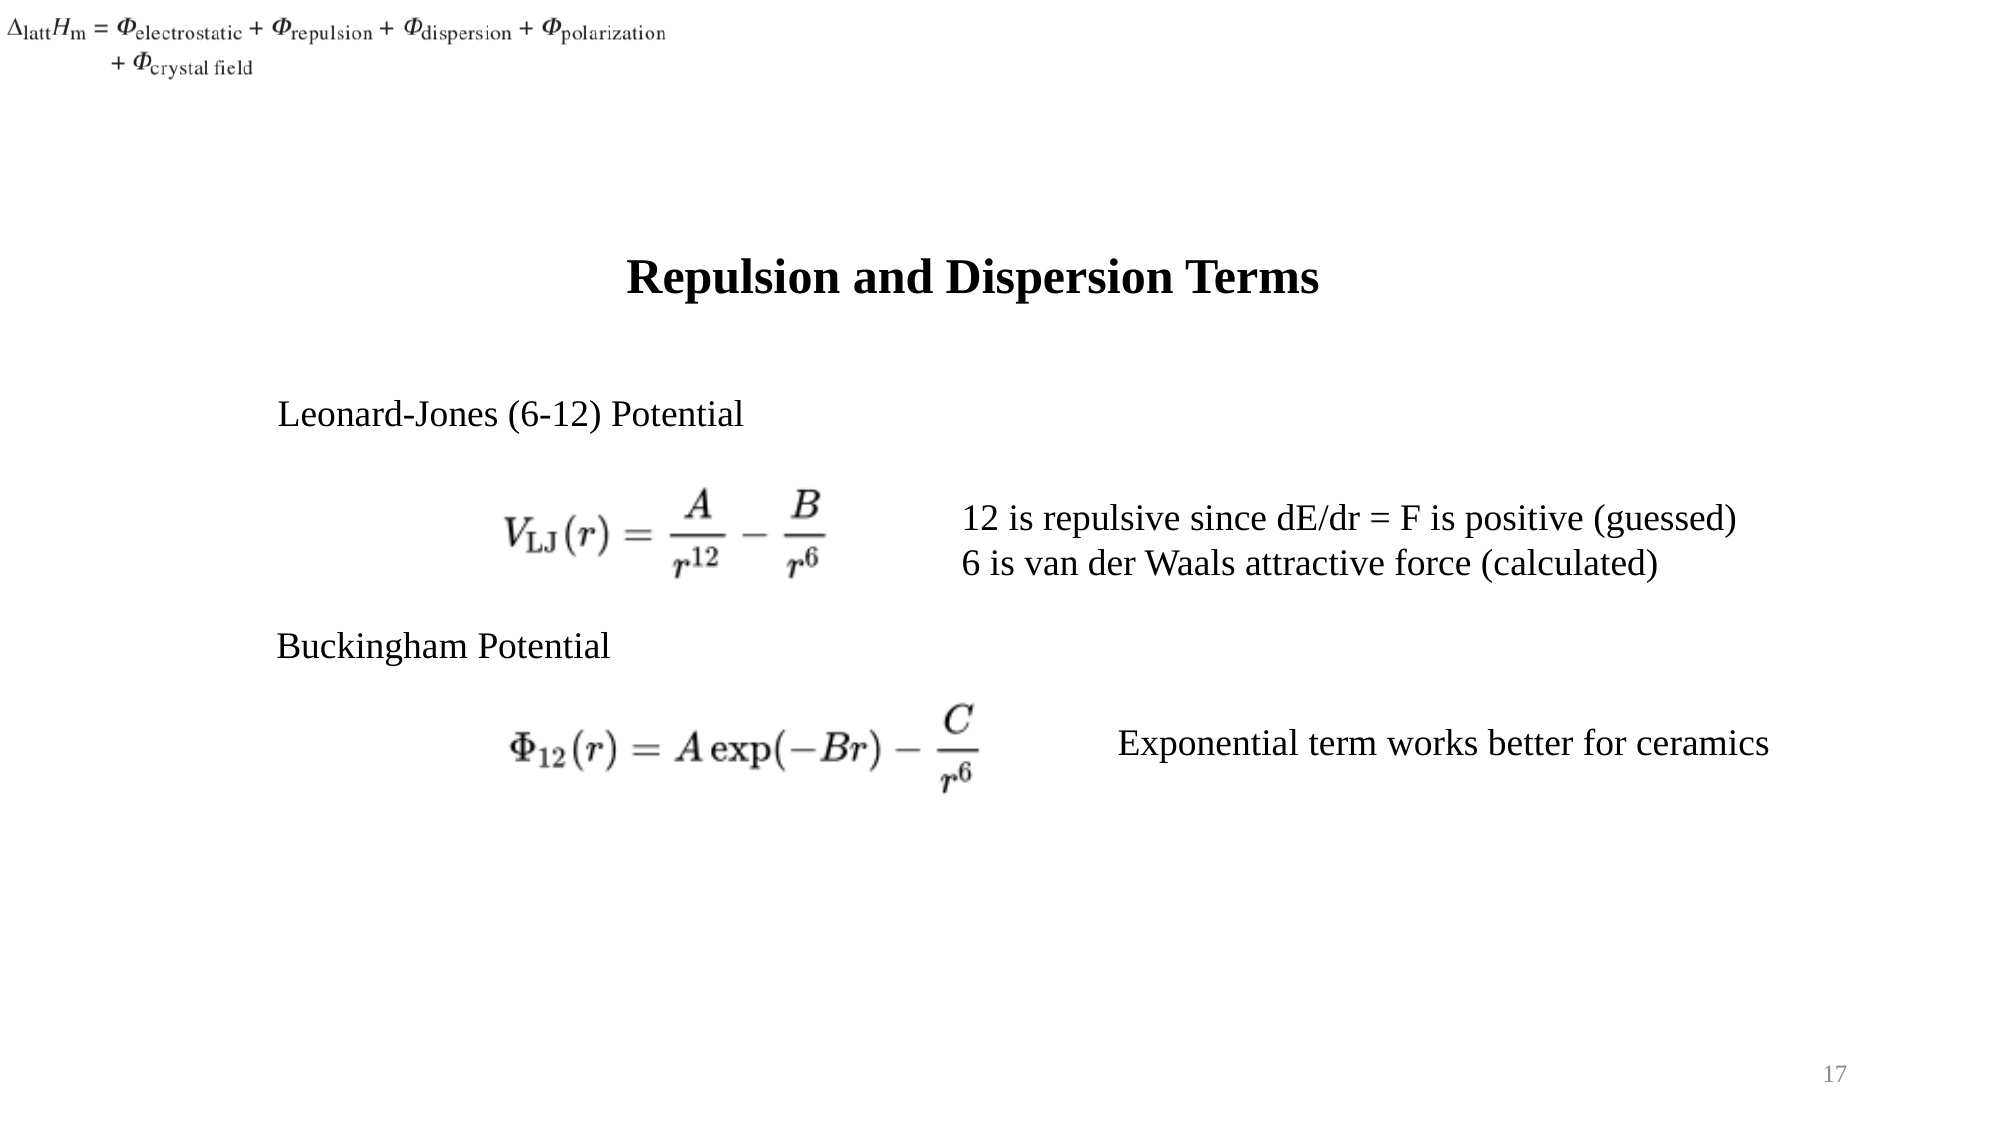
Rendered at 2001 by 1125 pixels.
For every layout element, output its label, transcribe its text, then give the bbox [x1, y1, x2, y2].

text_box Repulsion and Dispersion Terms [611, 235, 1335, 311]
slide_number 17 [1412, 1042, 1863, 1103]
picture [2, 2, 677, 83]
text_box Buckingham Potential [261, 614, 627, 674]
text_box Exponential term works better for ceramics [1102, 711, 1786, 771]
text_box Leonard-Jones (6-12) Potential [263, 381, 761, 441]
picture [494, 463, 831, 590]
text_box 12 is repulsive since dE/dr = F is positive (guessed) 6 is van der Waals attractive force (calculated) [946, 485, 1753, 591]
picture [494, 674, 998, 808]
